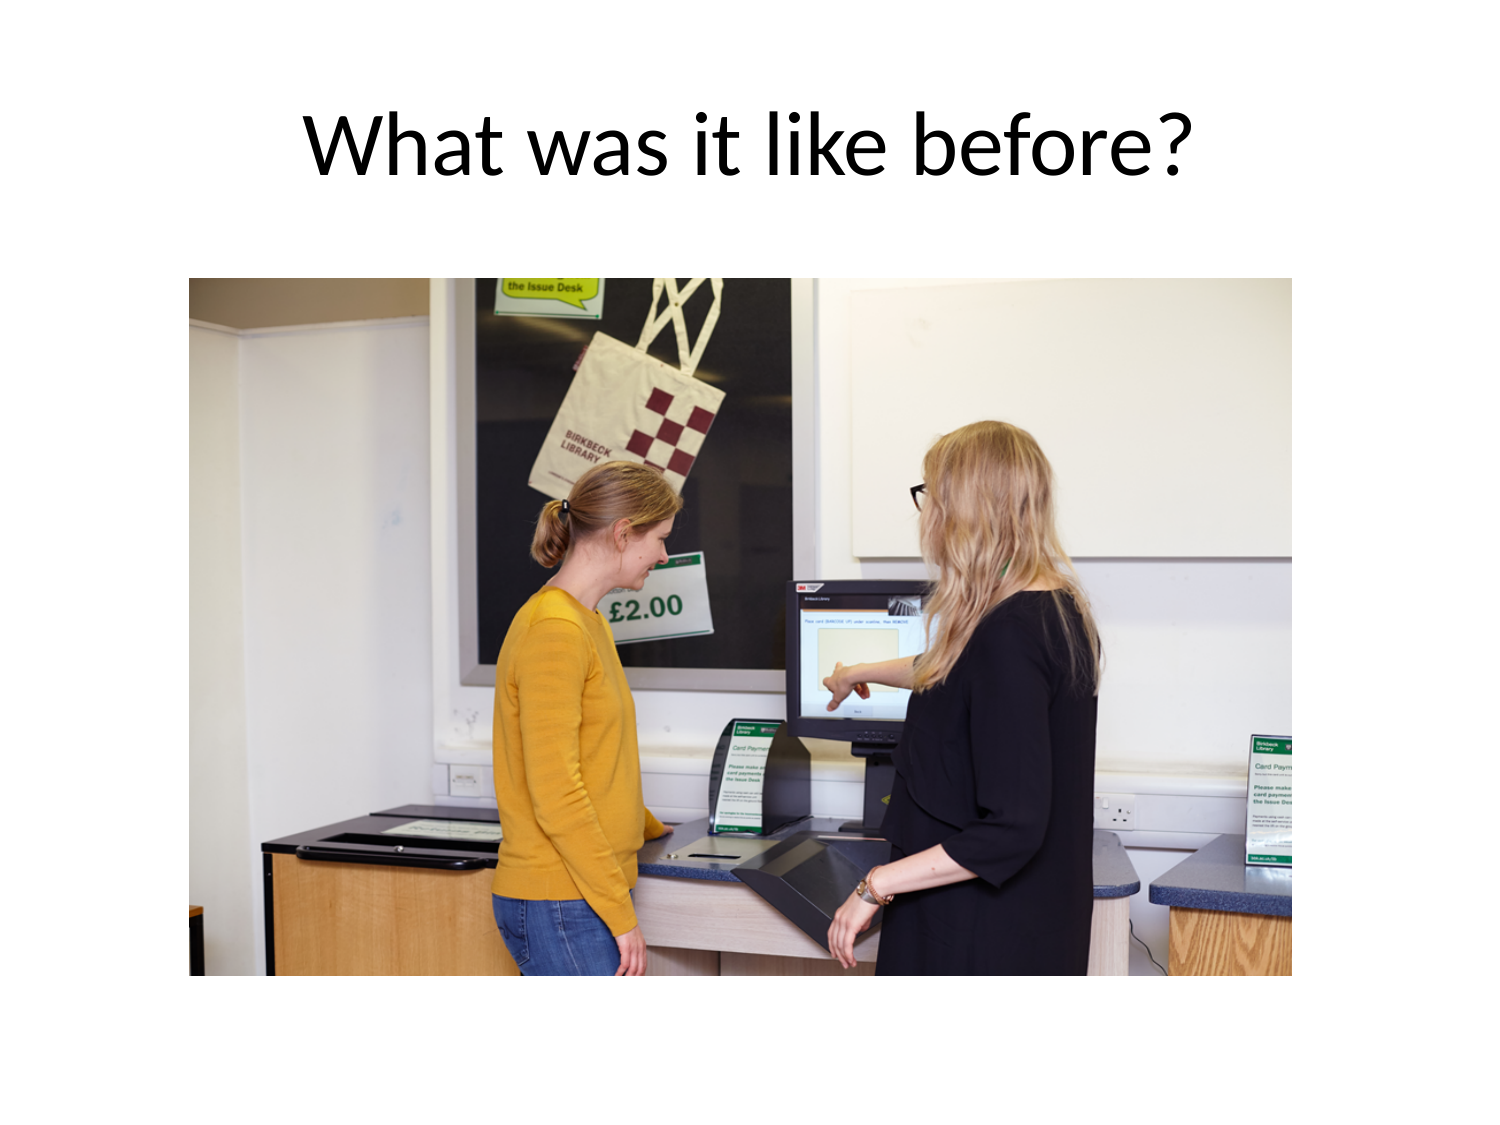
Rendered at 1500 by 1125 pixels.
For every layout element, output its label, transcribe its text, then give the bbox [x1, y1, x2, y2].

title What was it like before? [75, 45, 1425, 233]
picture [189, 278, 1292, 977]
